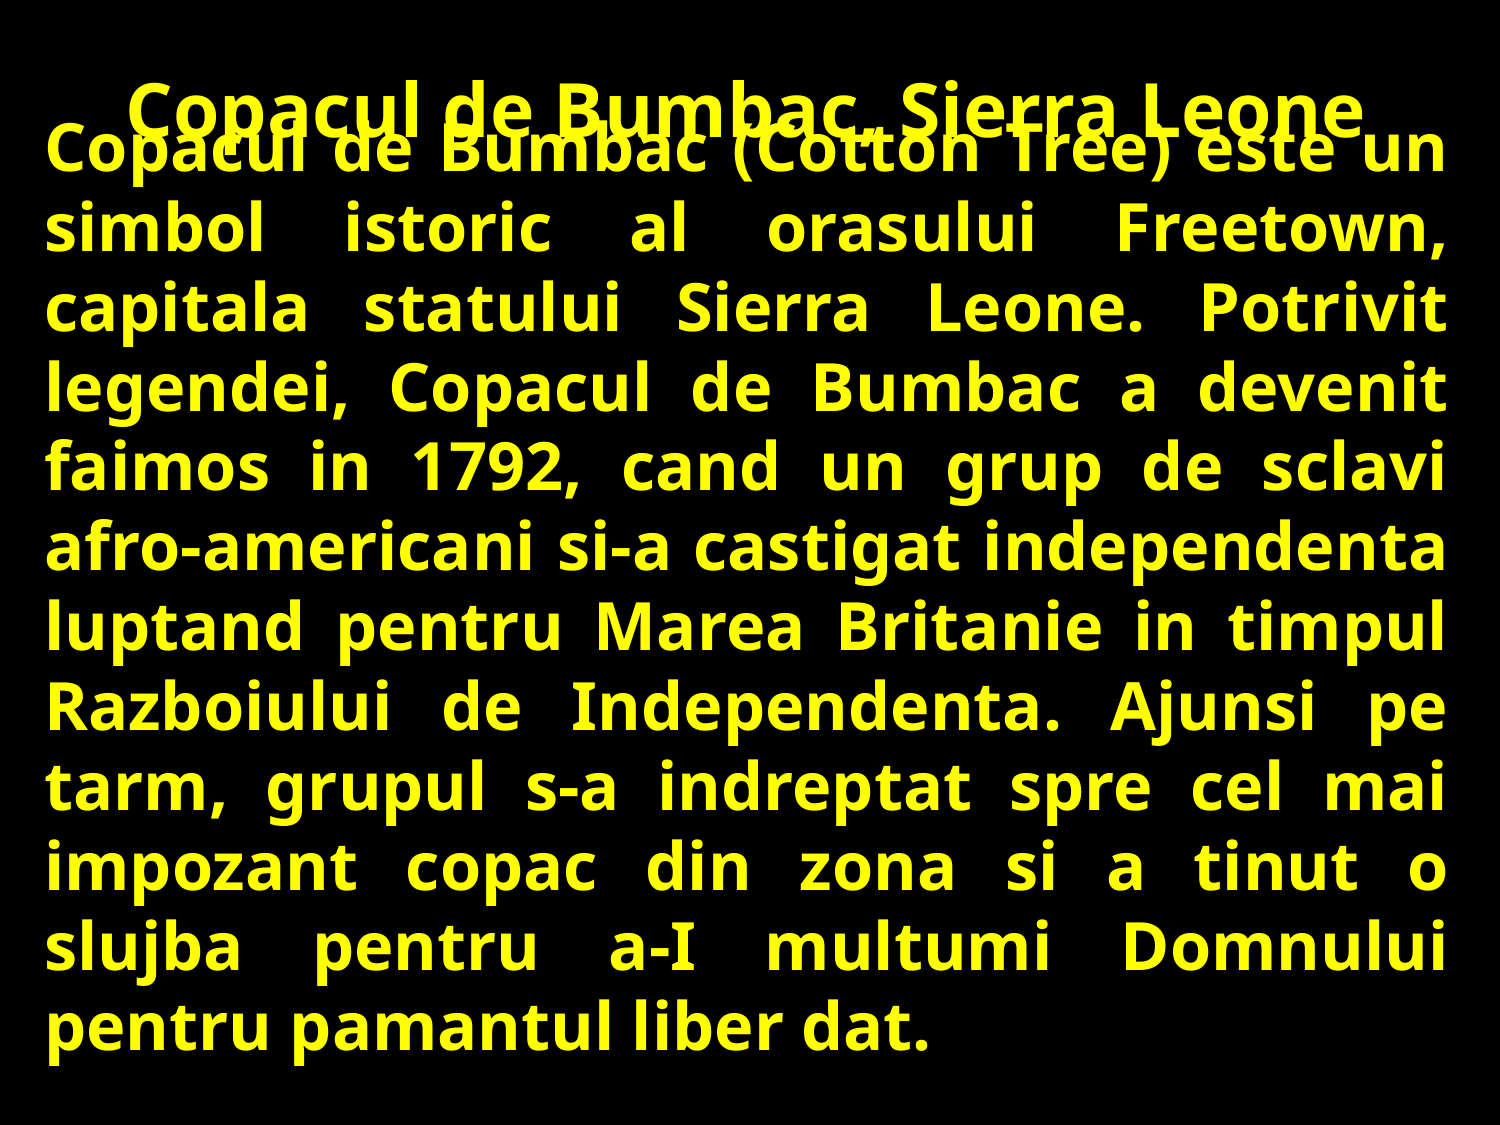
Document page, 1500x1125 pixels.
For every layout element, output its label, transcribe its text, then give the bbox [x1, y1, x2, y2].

text_box Copacul de Bumbac, Sierra Leone [110, 55, 1382, 96]
text_box Copacul de Bumbac (Cotton Tree) este un simbol istoric al orasului Freetown, capitala statului Sierra Leone. Potrivit legendei, Copacul de Bumbac a devenit faimos in 1792, cand un grup de sclavi afro-americani si-a castigat independenta luptand pentru Marea Britanie in timpul Razboiului de Independenta. Ajunsi pe tarm, grupul s-a indreptat spre cel mai impozant copac din zona si a tinut o slujba pentru a-I multumi Domnului pentru pamantul liber dat. [29, 96, 1465, 1072]
